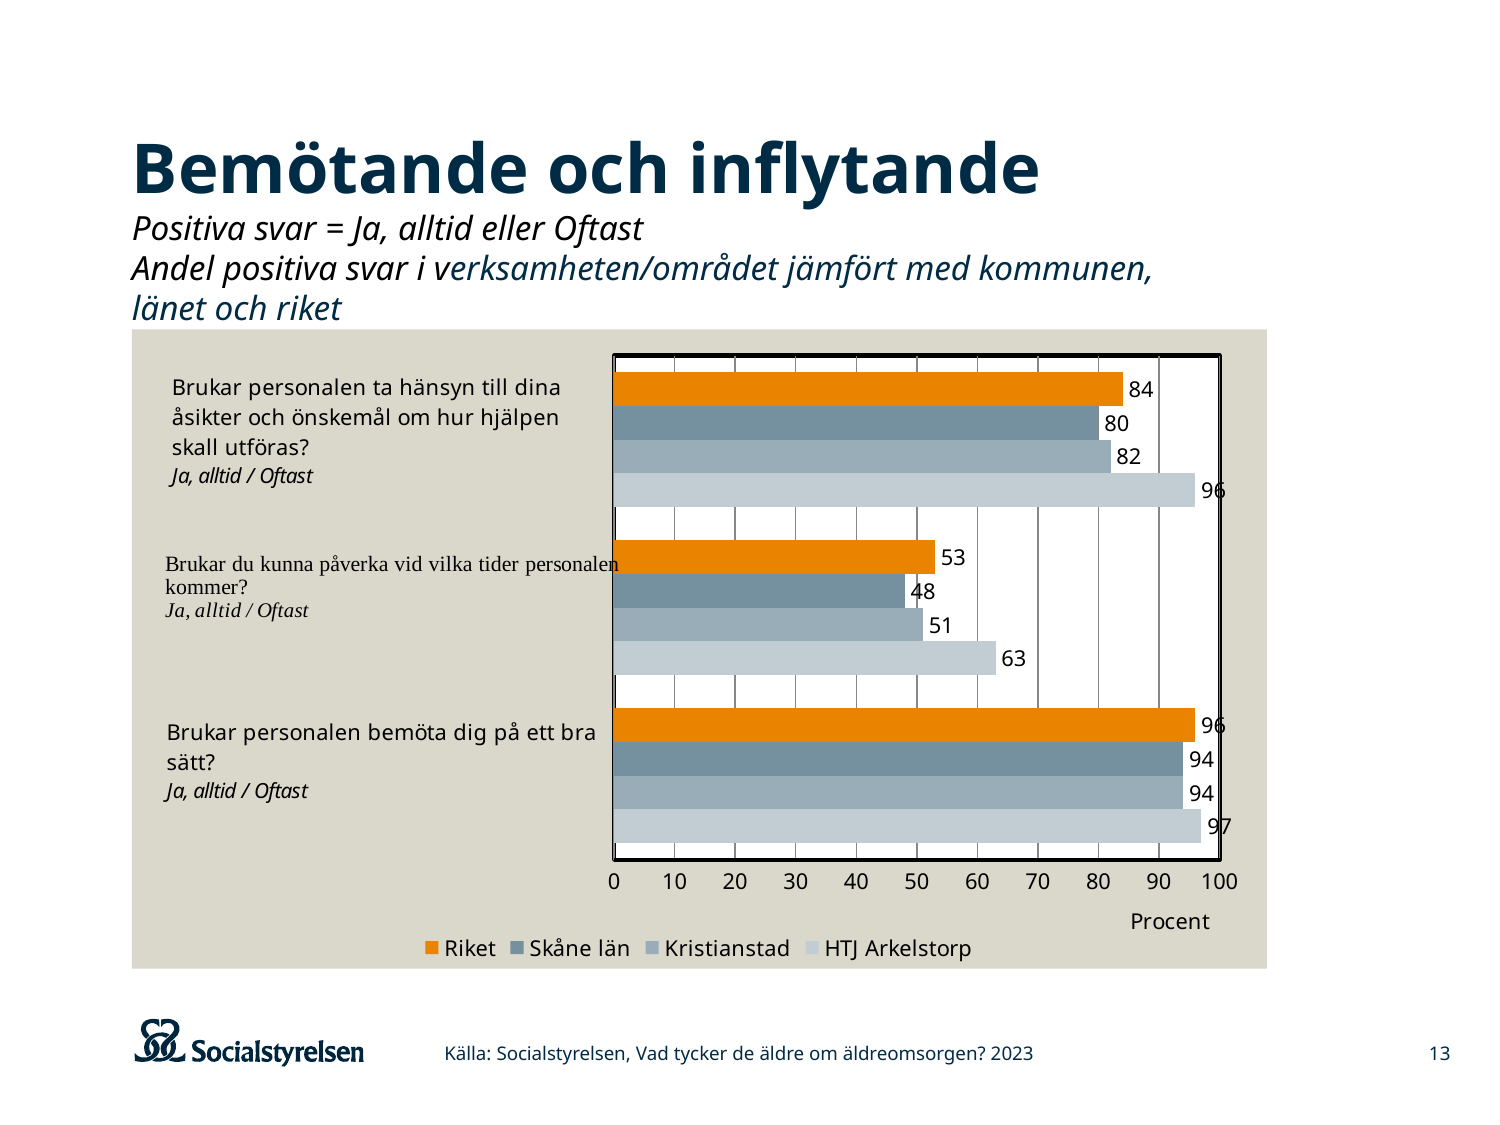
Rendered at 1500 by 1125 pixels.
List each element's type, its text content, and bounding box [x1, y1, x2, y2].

chart [131, 329, 1268, 969]
title Bemötande och inflytande Positiva svar = Ja, alltid eller Oftast Andel positiva svar i verksamheten/området jämfört med kommunen, länet och riket [131, 125, 1395, 342]
slide_number 13 [1379, 1032, 1451, 1077]
footer Källa: Socialstyrelsen, Vad tycker de äldre om äldreomsorgen? 2023 [444, 1032, 1110, 1077]
